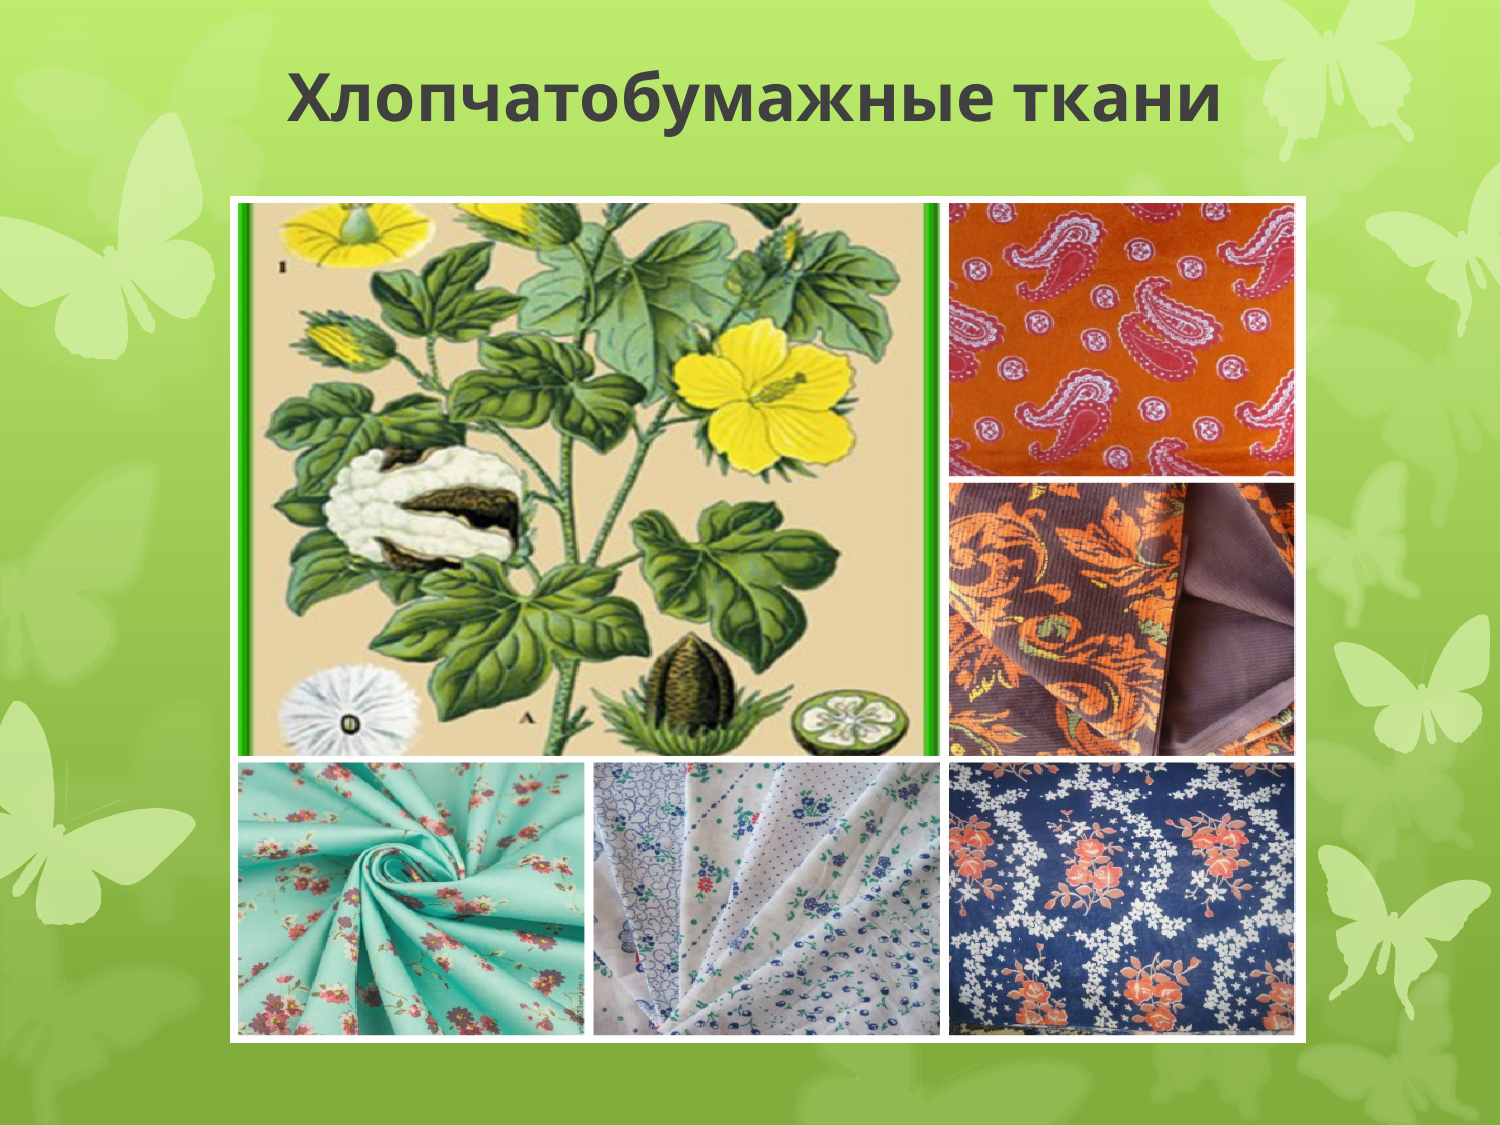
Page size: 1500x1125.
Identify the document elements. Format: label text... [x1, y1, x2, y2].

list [229, 195, 1306, 1043]
title Хлопчатобумажные ткани [171, 19, 1340, 171]
